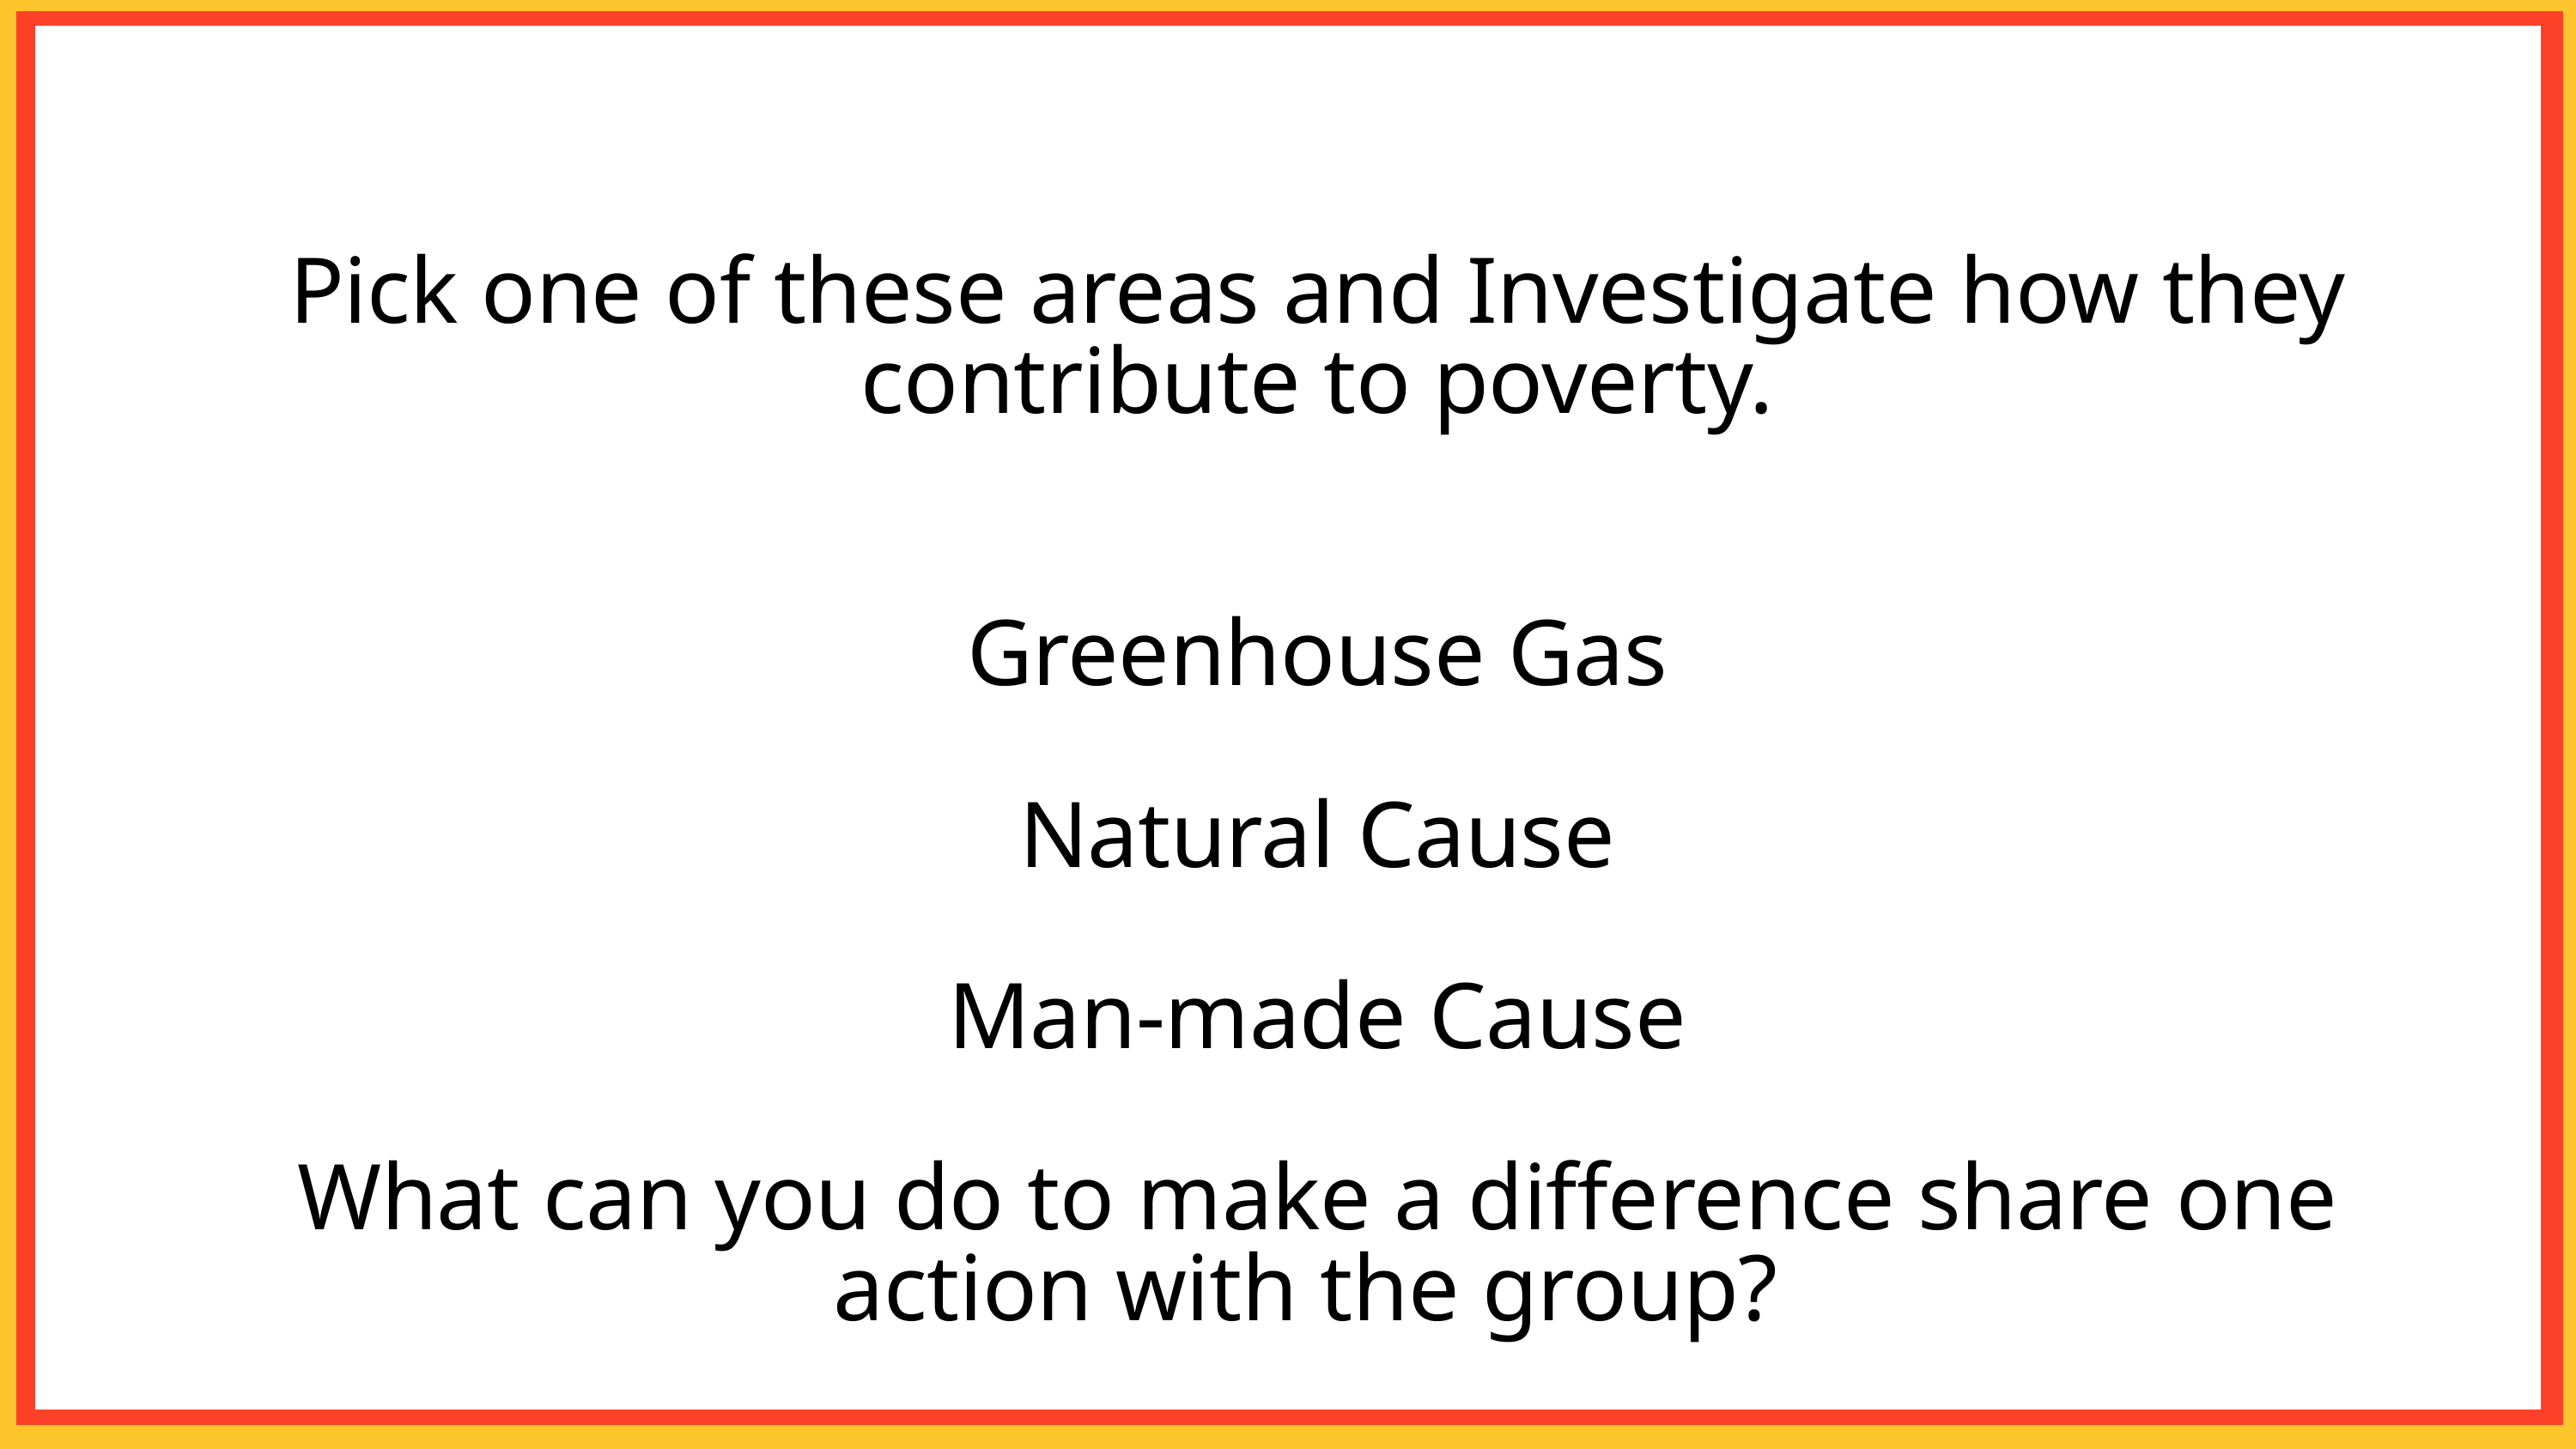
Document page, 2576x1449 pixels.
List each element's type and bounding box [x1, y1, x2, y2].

text_box [15, 10, 2564, 1426]
text_box [34, 26, 2541, 1410]
